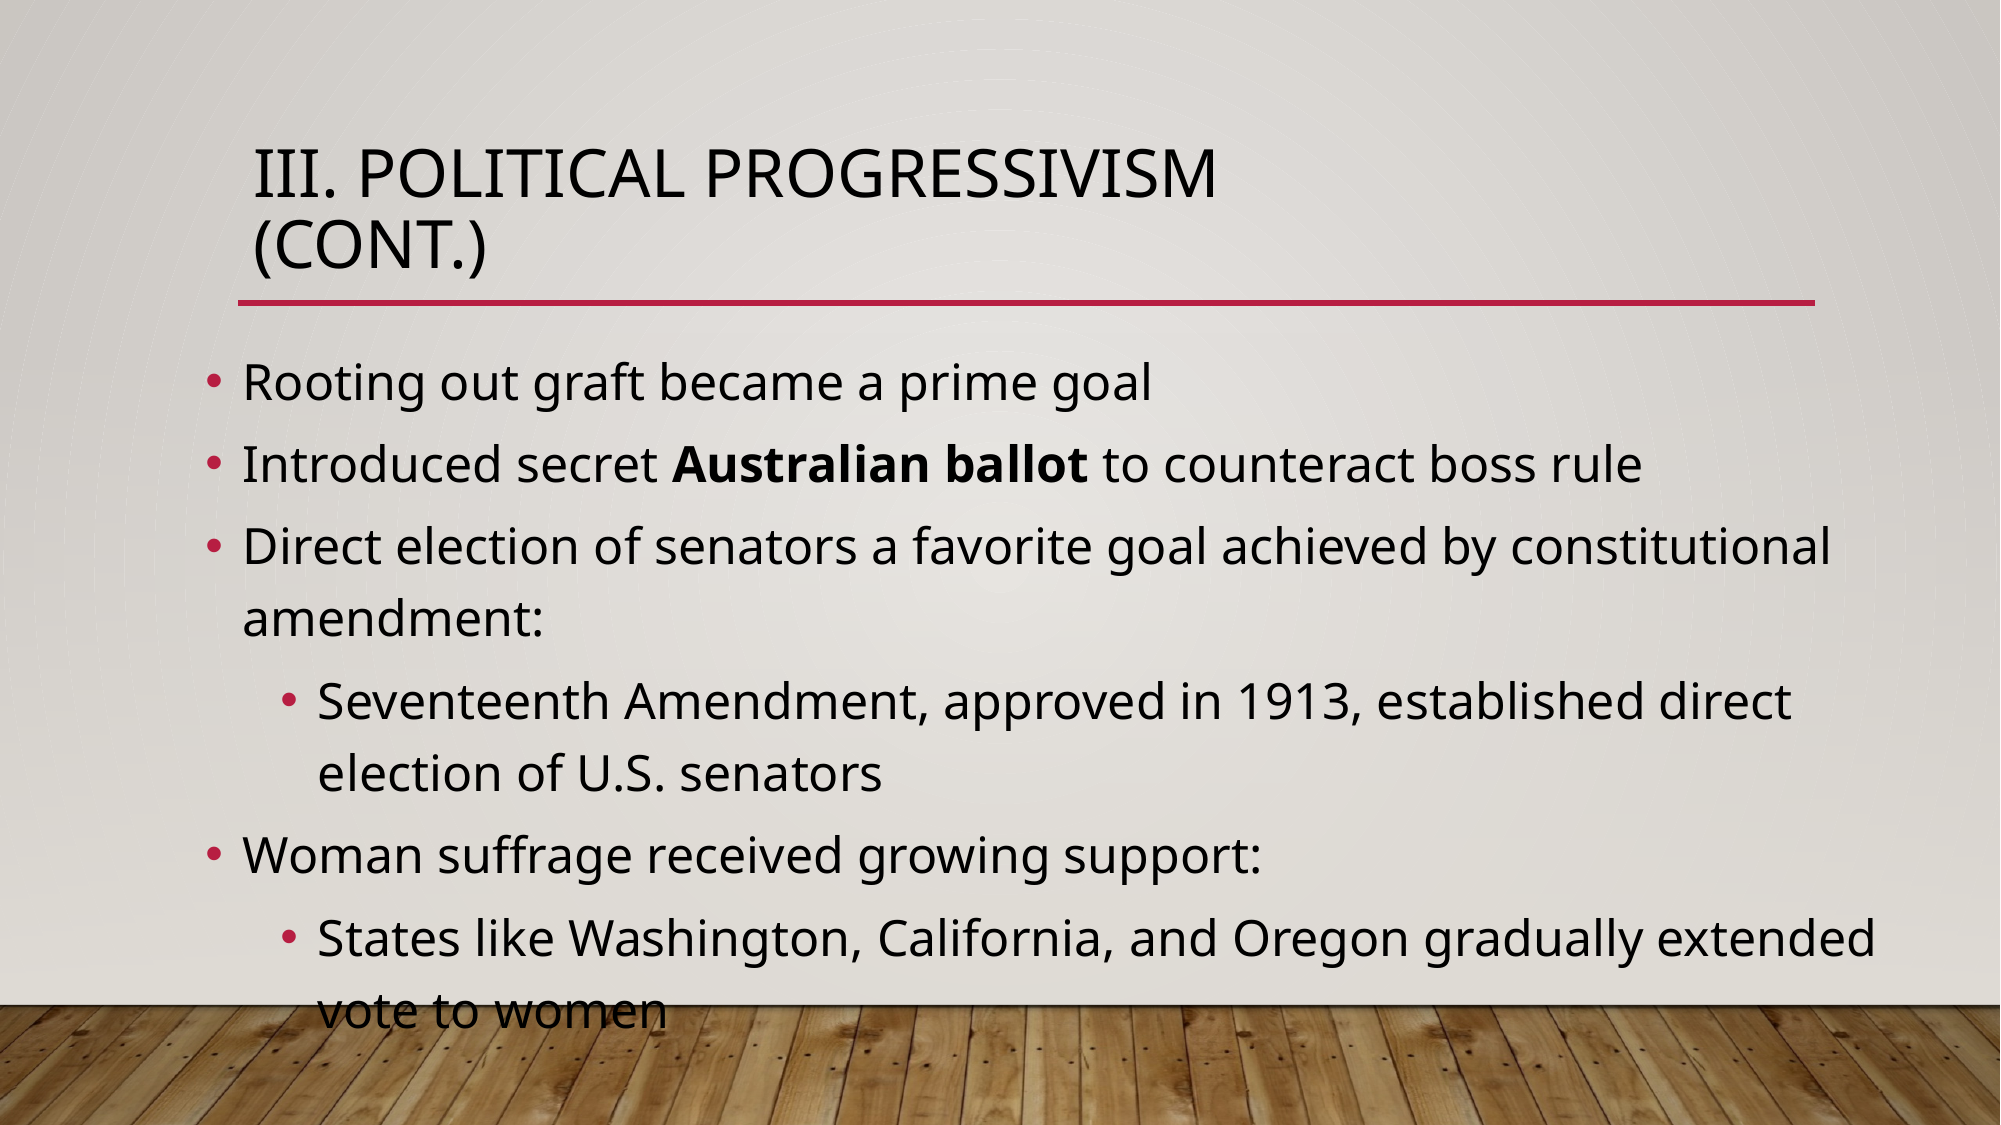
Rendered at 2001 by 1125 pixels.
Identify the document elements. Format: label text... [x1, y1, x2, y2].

picture [0, 1005, 2000, 1125]
list Rooting out graft became a prime goal Introduced secret Australian ballot to counteract boss rule Direct election of senators a favorite goal achieved by constitutional amendment: Seventeenth Amendment, approved in 1913, established direct election of U.S. senators Woman suffrage received growing support: States like Washington, California, and Oregon gradually extended vote to women [115, 330, 1940, 897]
title III. Political Progressivism (cont.) [238, 131, 1814, 305]
